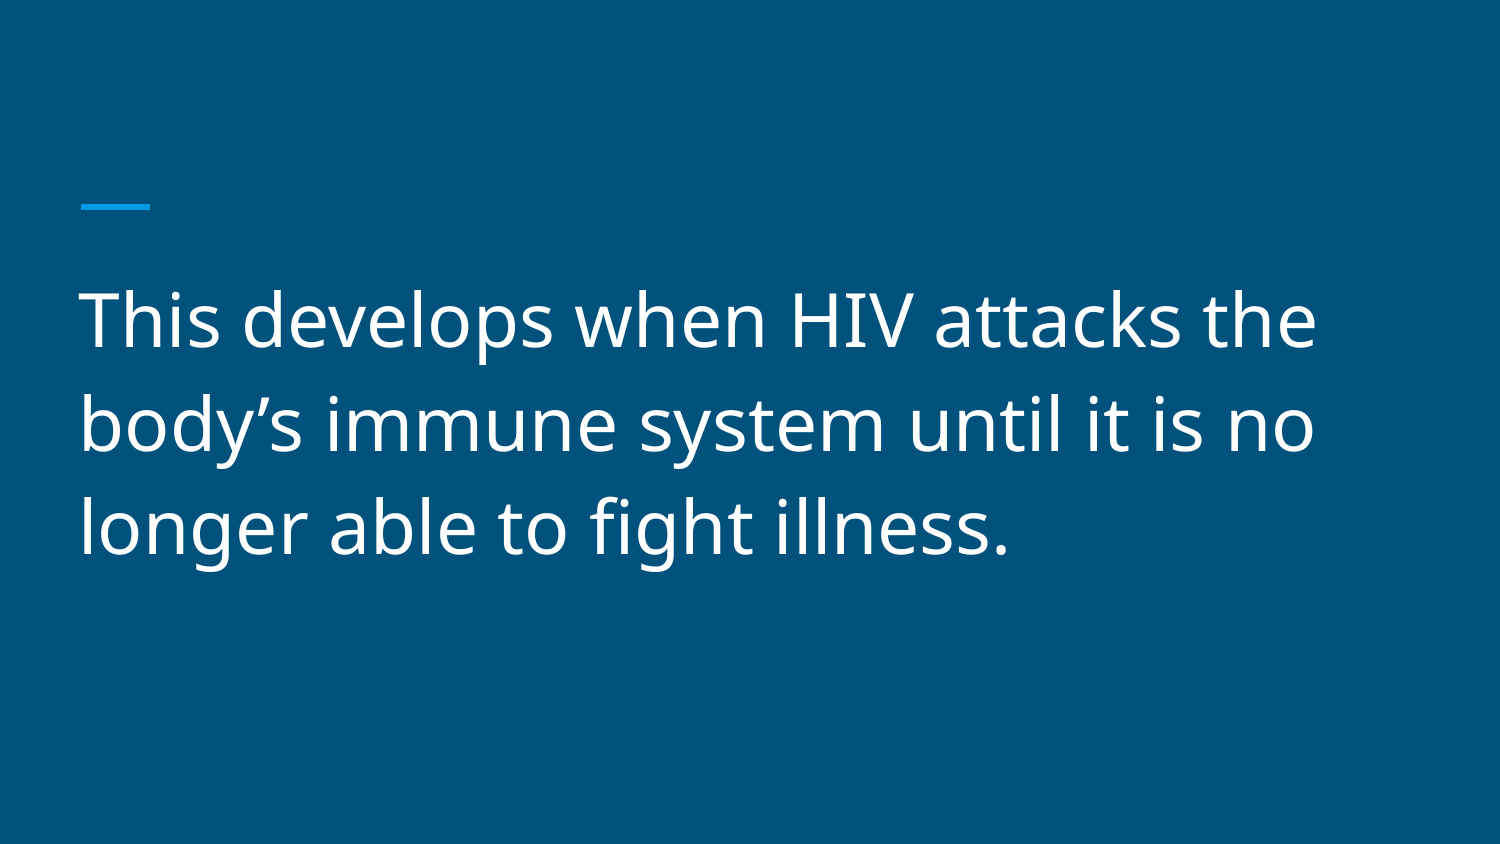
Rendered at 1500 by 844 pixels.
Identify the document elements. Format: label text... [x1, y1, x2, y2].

list This develops when HIV attacks the body’s immune system until it is no longer able to fight illness. [63, 244, 1437, 750]
